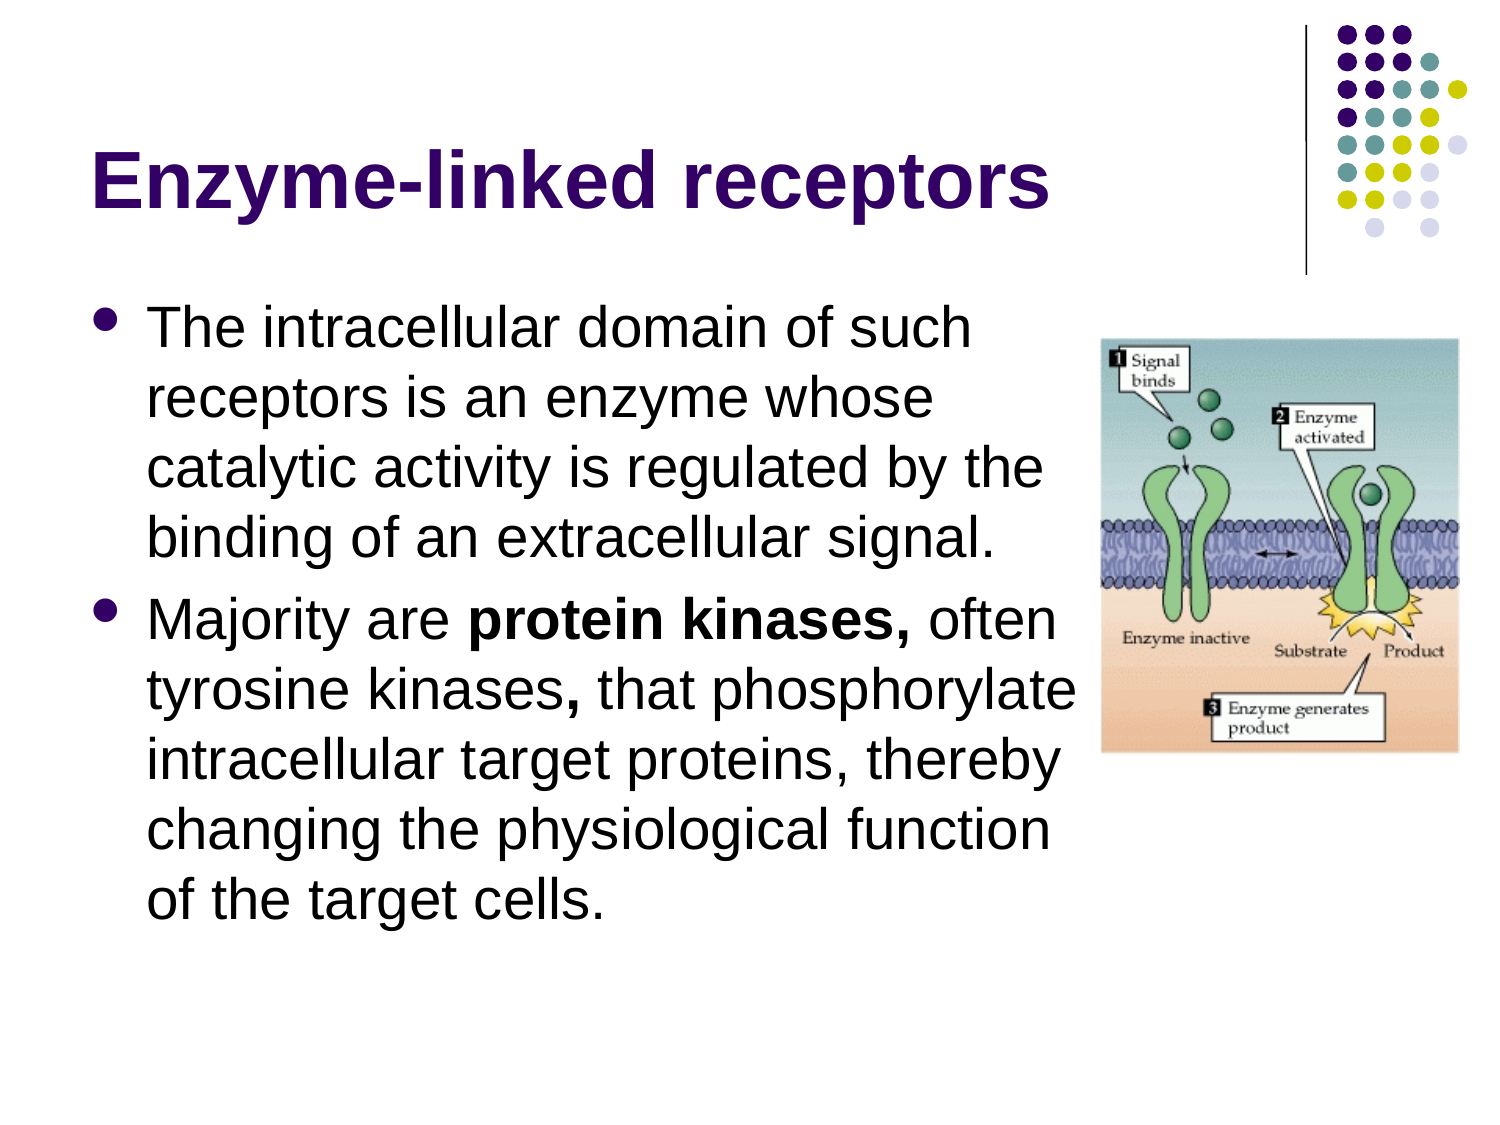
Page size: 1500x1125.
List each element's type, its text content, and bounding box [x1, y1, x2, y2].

list The intracellular domain of such receptors is an enzyme whose catalytic activity is regulated by the binding of an extracellular signal. Majority are protein kinases, often tyrosine kinases, that phosphorylate intracellular target proteins, thereby changing the physiological function of the target cells. [74, 281, 1101, 1088]
picture [1099, 337, 1460, 755]
title Enzyme-linked receptors [74, 19, 1313, 233]
